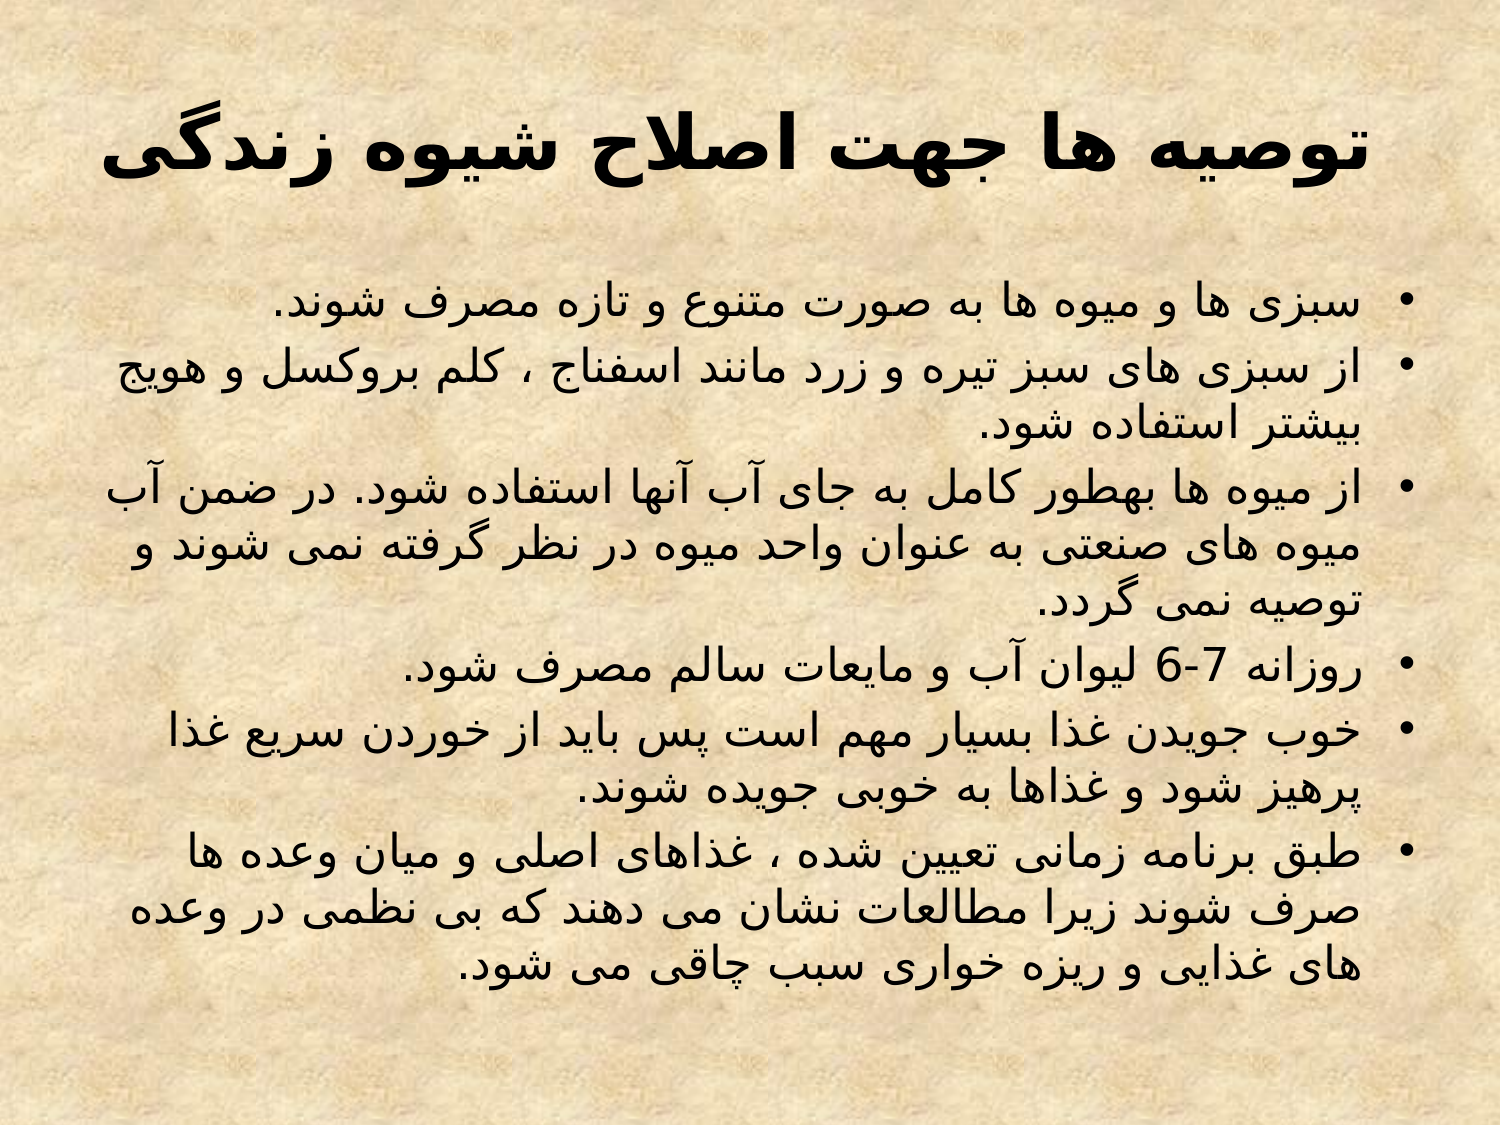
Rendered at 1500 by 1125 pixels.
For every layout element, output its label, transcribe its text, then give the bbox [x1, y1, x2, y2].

picture [0, 0, 1500, 1125]
list سبزی ها و میوه ها به صورت متنوع و تازه مصرف شوند. از سبزی های سبز تیره و زرد مانند اسفناج ، کلم بروکسل و هویج بیشتر استفاده شود. از میوه ها به­طور کامل به جای آب آنها استفاده شود. در ضمن آب میوه های صنعتی به عنوان واحد میوه در نظر گرفته نمی شوند و توصیه نمی گردد. روزانه 7-6 لیوان آب و مایعات سالم مصرف شود. خوب جویدن غذا بسیار مهم است پس باید از خوردن سریع غذا پرهیز شود و غذاها به خوبی جویده شوند. طبق برنامه زمانی تعیین شده ، غذاهای اصلی و میان وعده ها صرف شوند زیرا مطالعات نشان می دهند که بی نظمی در وعده های غذایی و ریزه خواری سبب چاقی می شود. [75, 262, 1425, 1005]
title توصیه ها جهت اصلاح شیوه زندگی [75, 45, 1425, 233]
